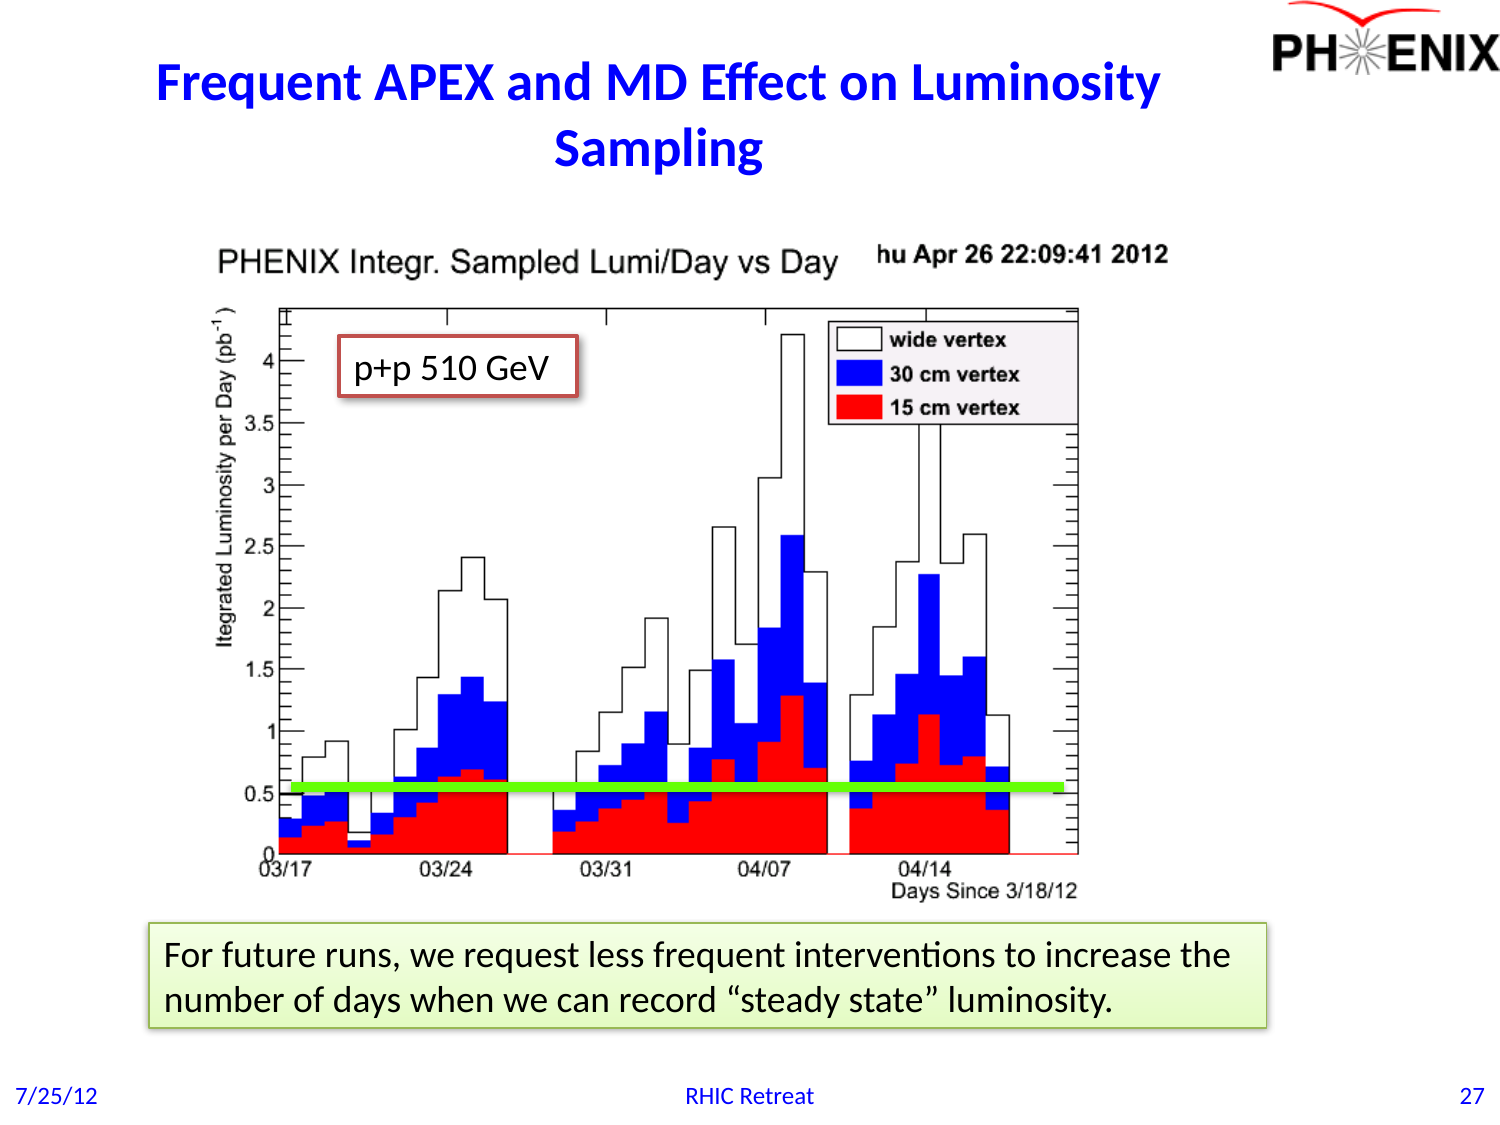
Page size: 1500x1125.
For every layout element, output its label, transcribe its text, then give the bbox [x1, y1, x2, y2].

picture [1273, 0, 1500, 75]
slide_number 27 [1149, 1065, 1500, 1125]
title Frequent APEX and MD Effect on Luminosity Sampling [86, 37, 1233, 186]
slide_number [0, 1065, 350, 1125]
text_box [148, 786, 1267, 1030]
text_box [180, 240, 1178, 785]
footer RHIC Retreat [512, 1065, 988, 1125]
